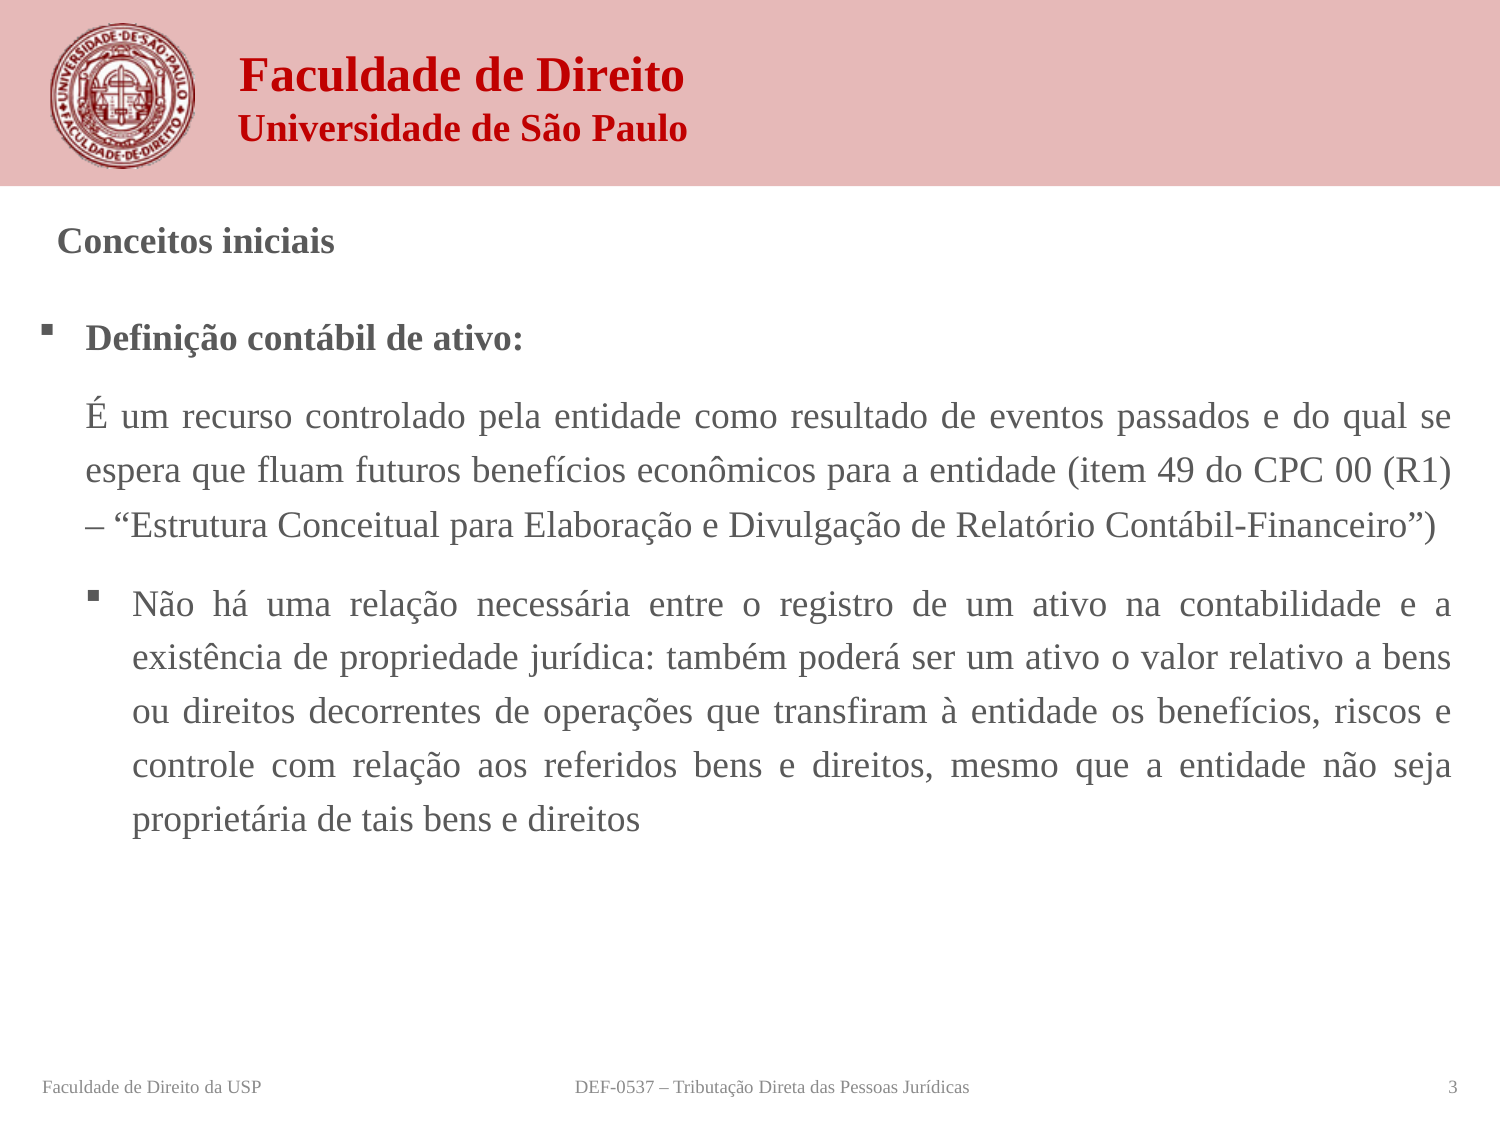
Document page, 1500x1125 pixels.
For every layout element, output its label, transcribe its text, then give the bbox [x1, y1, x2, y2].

text_box Conceitos iniciais [41, 199, 1472, 269]
text_box Definição contábil de ativo: É um recurso controlado pela entidade como resultado de eventos passados e do qual se espera que fluam futuros benefícios econômicos para a entidade (item 49 do CPC 00 (R1) – “Estrutura Conceitual para Elaboração e Divulgação de Relatório Contábil-Financeiro”) Não há uma relação necessária entre o registro de um ativo na contabilidade e a existência de propriedade jurídica: também poderá ser um ativo o valor relativo a bens ou direitos decorrentes de operações que transfiram à entidade os benefícios, riscos e controle com relação aos referidos bens e direitos, mesmo que a entidade não seja proprietária de tais bens e direitos [23, 296, 1469, 847]
text_box 3 [1135, 1055, 1473, 1116]
text_box DEF-0537 – Tributação Direta das Pessoas Jurídicas [471, 1055, 1073, 1116]
text_box Faculdade de Direito da USP [27, 1055, 365, 1116]
picture [49, 23, 195, 169]
